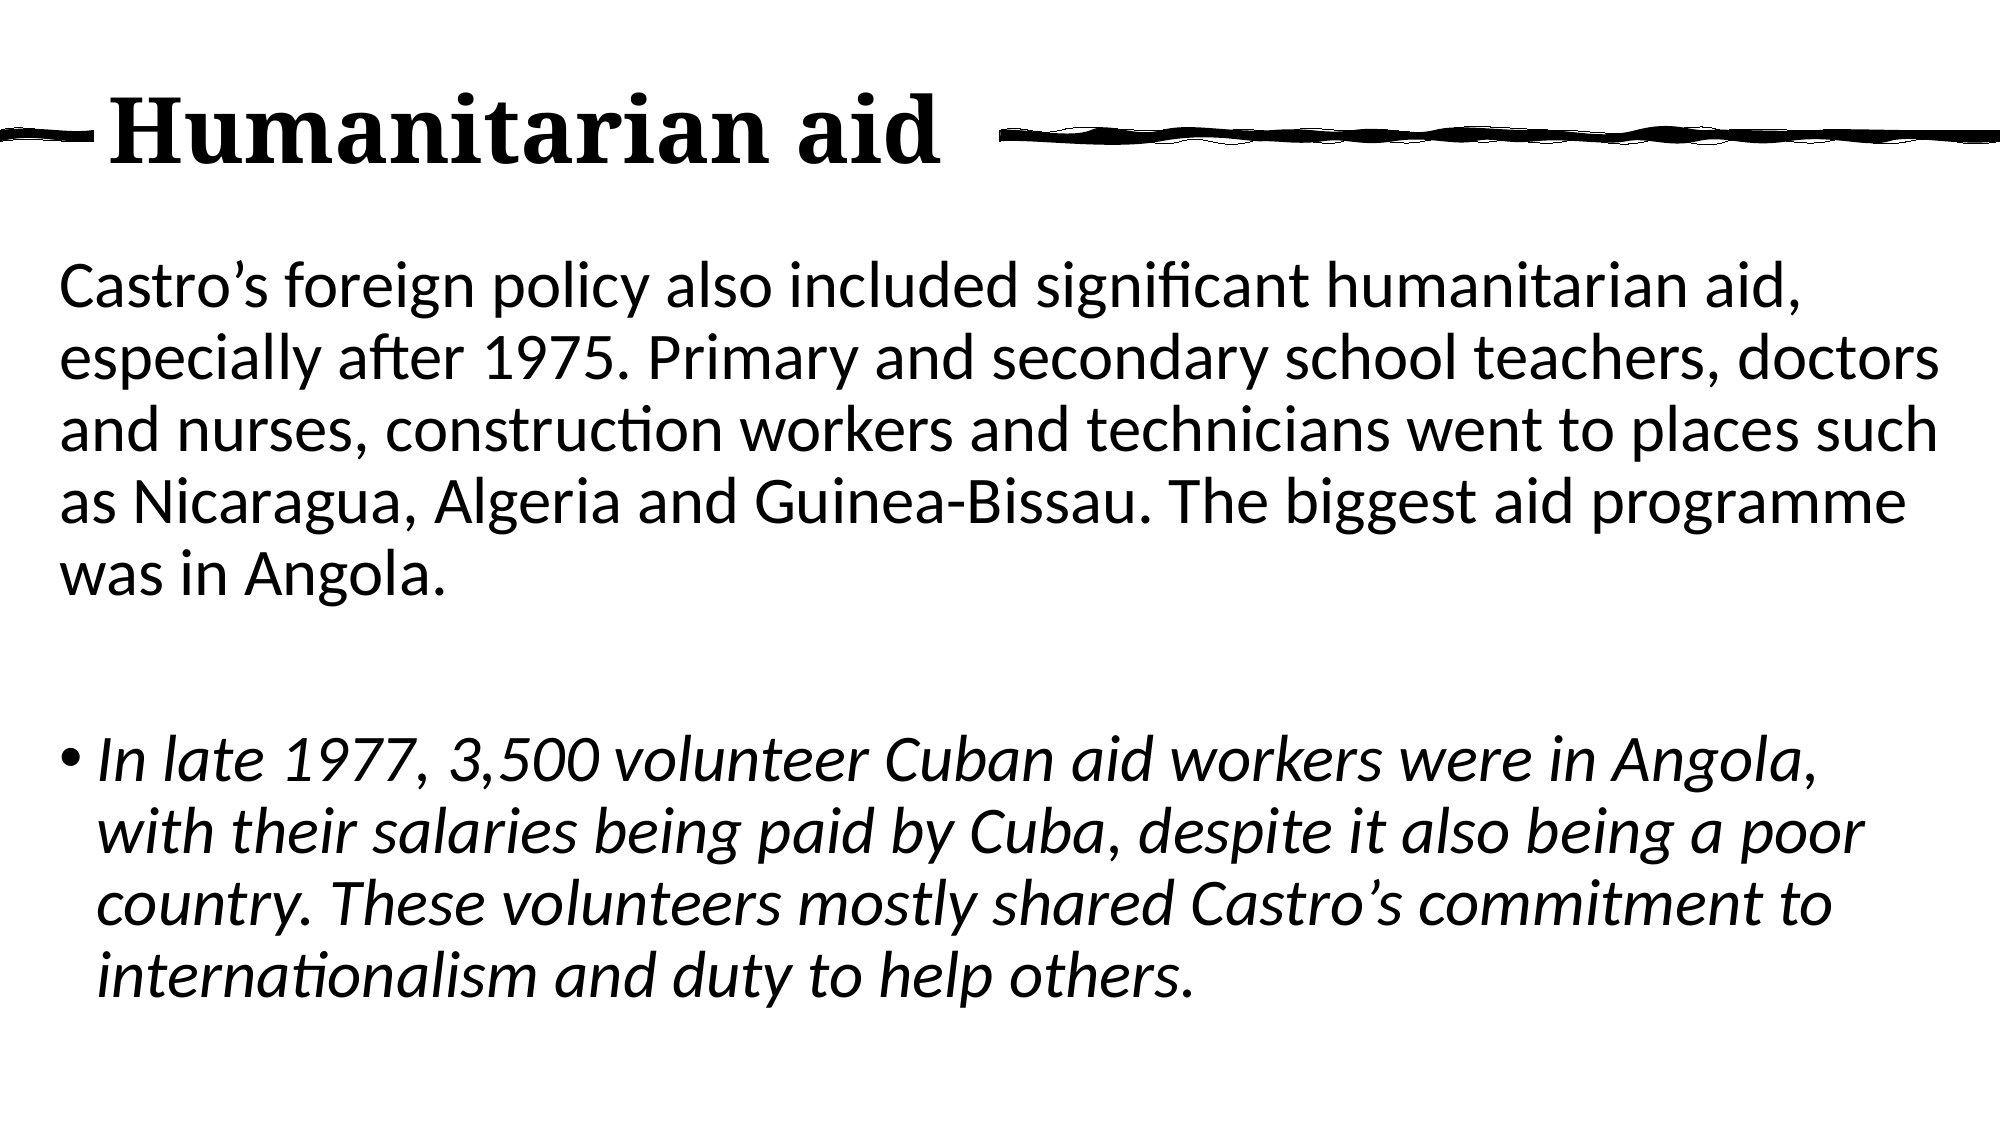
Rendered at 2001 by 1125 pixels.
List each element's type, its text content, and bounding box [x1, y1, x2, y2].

text_box [999, 125, 2000, 145]
title Humanitarian aid [93, 25, 1819, 242]
text_box [0, 127, 94, 142]
list Castro’s foreign policy also included significant humanitarian aid, especially after 1975. Primary and secondary school teachers, doctors and nurses, construction workers and technicians went to places such as Nicaragua, Algeria and Guinea-Bissau. The biggest aid programme was in Angola. In late 1977, 3,500 volunteer Cuban aid workers were in Angola, with their salaries being paid by Cuba, despite it also being a poor country. These volunteers mostly shared Castro’s commitment to internationalism and duty to help others. [44, 242, 1971, 1089]
